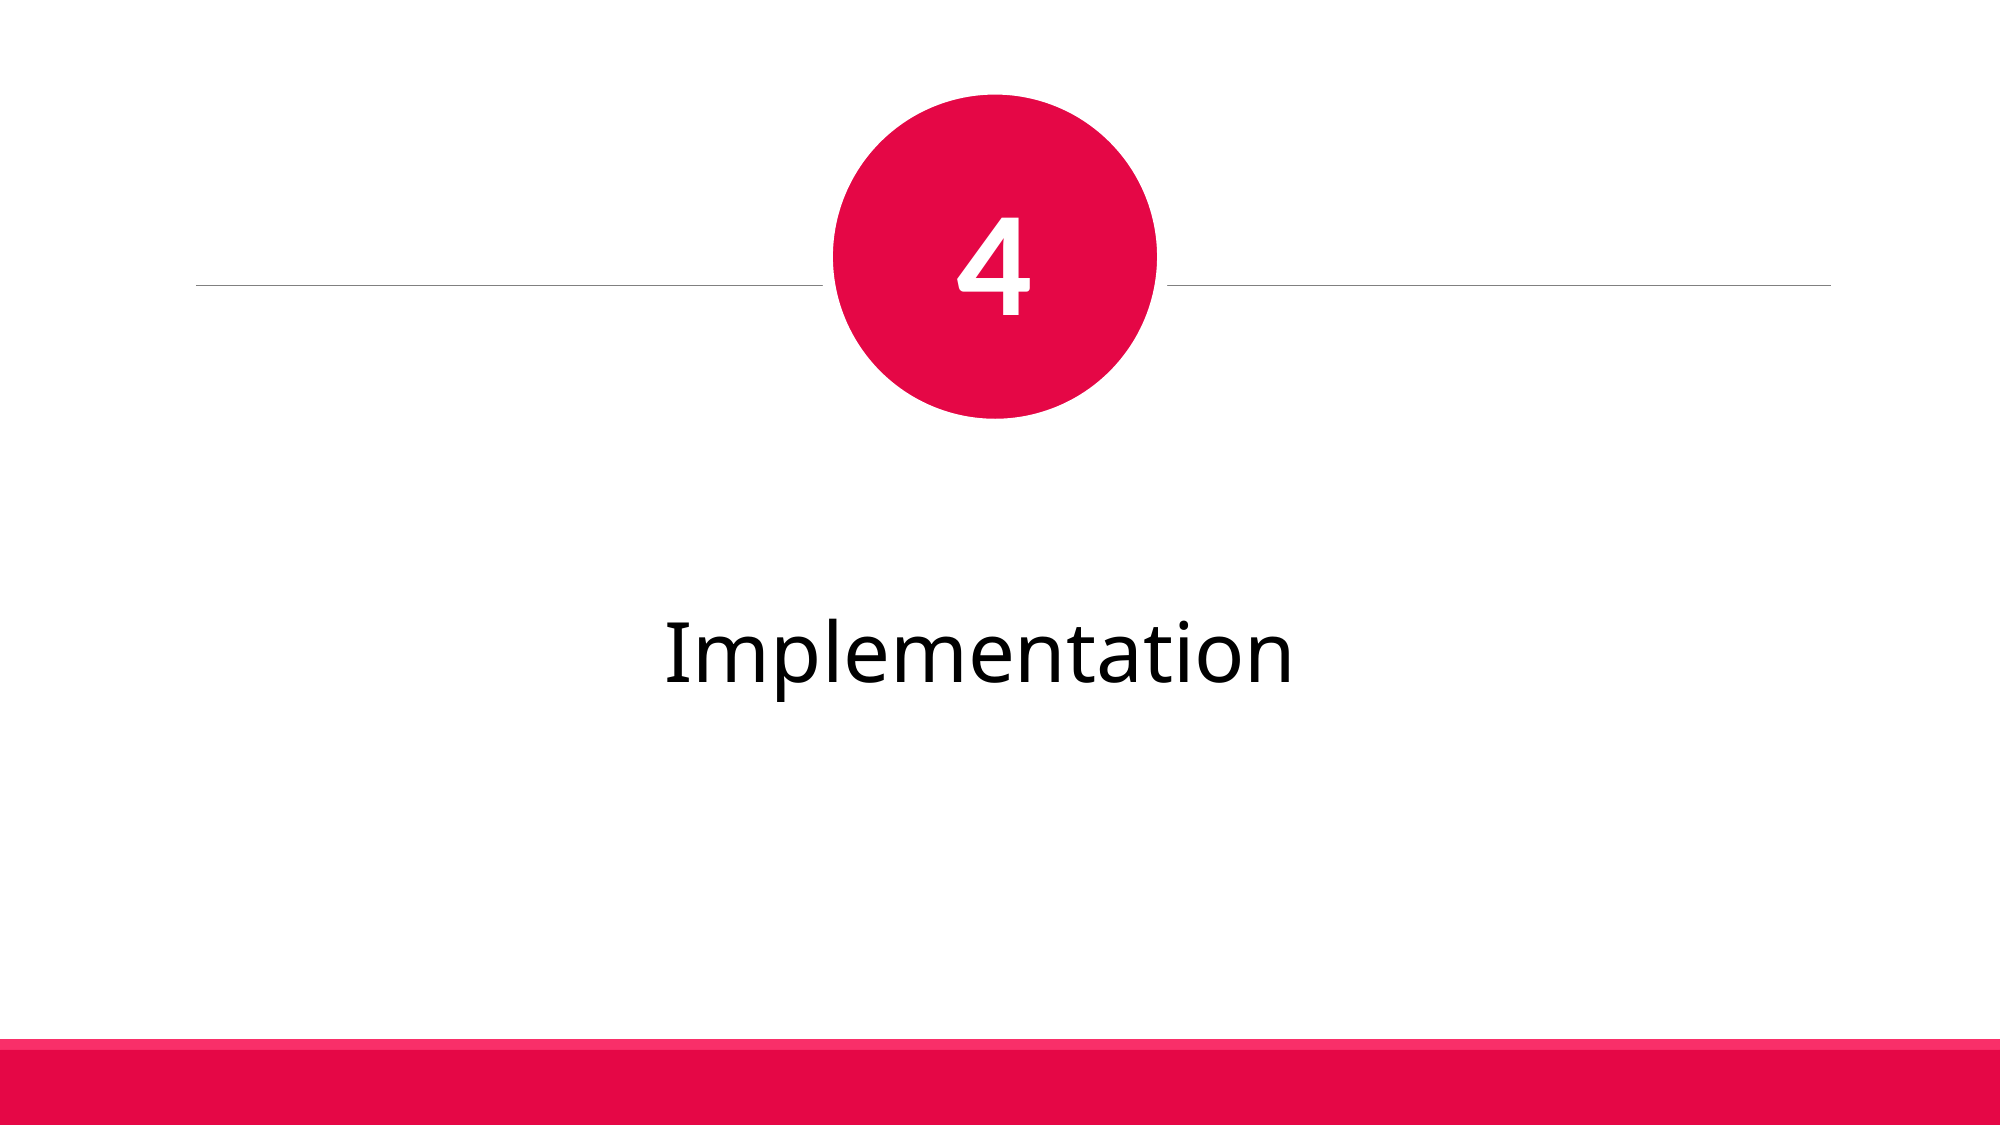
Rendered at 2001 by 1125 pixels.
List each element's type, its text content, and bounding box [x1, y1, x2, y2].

text_box [825, 86, 1165, 427]
text_box Implementation [145, 591, 1816, 707]
text_box 4 [942, 158, 1048, 353]
